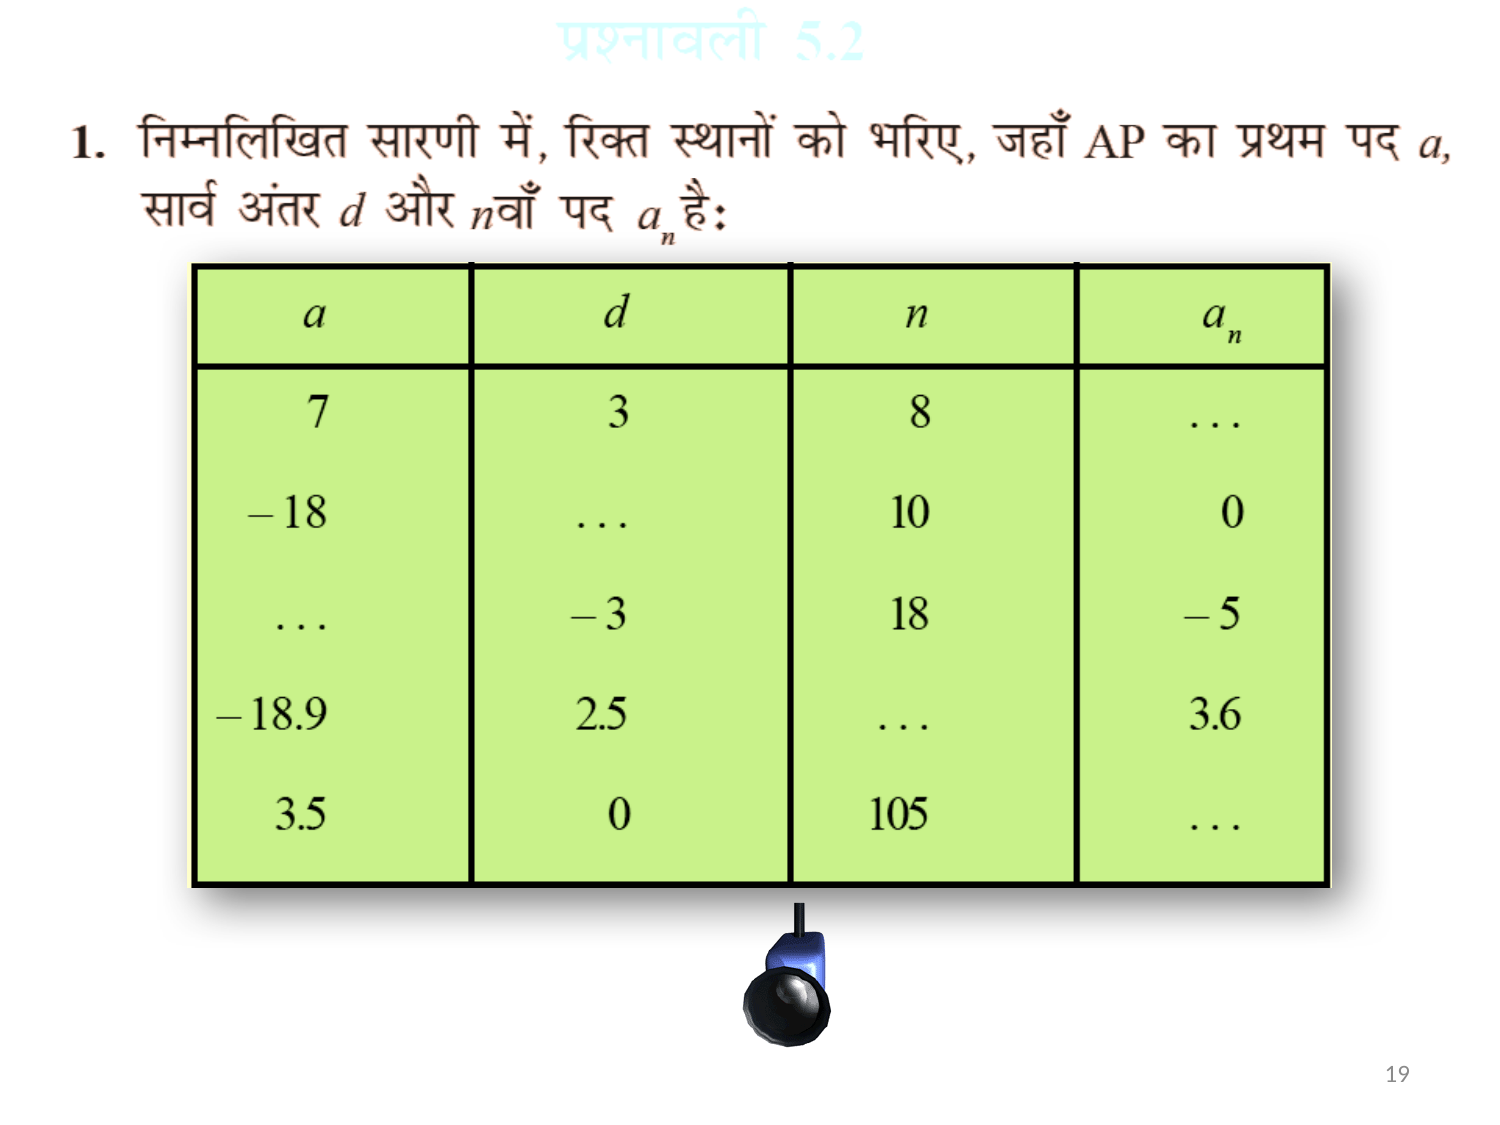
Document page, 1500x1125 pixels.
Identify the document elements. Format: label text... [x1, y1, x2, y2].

picture [187, 262, 1332, 1076]
slide_number 19 [1074, 1042, 1425, 1103]
picture [524, 0, 913, 87]
picture [62, 102, 1455, 251]
